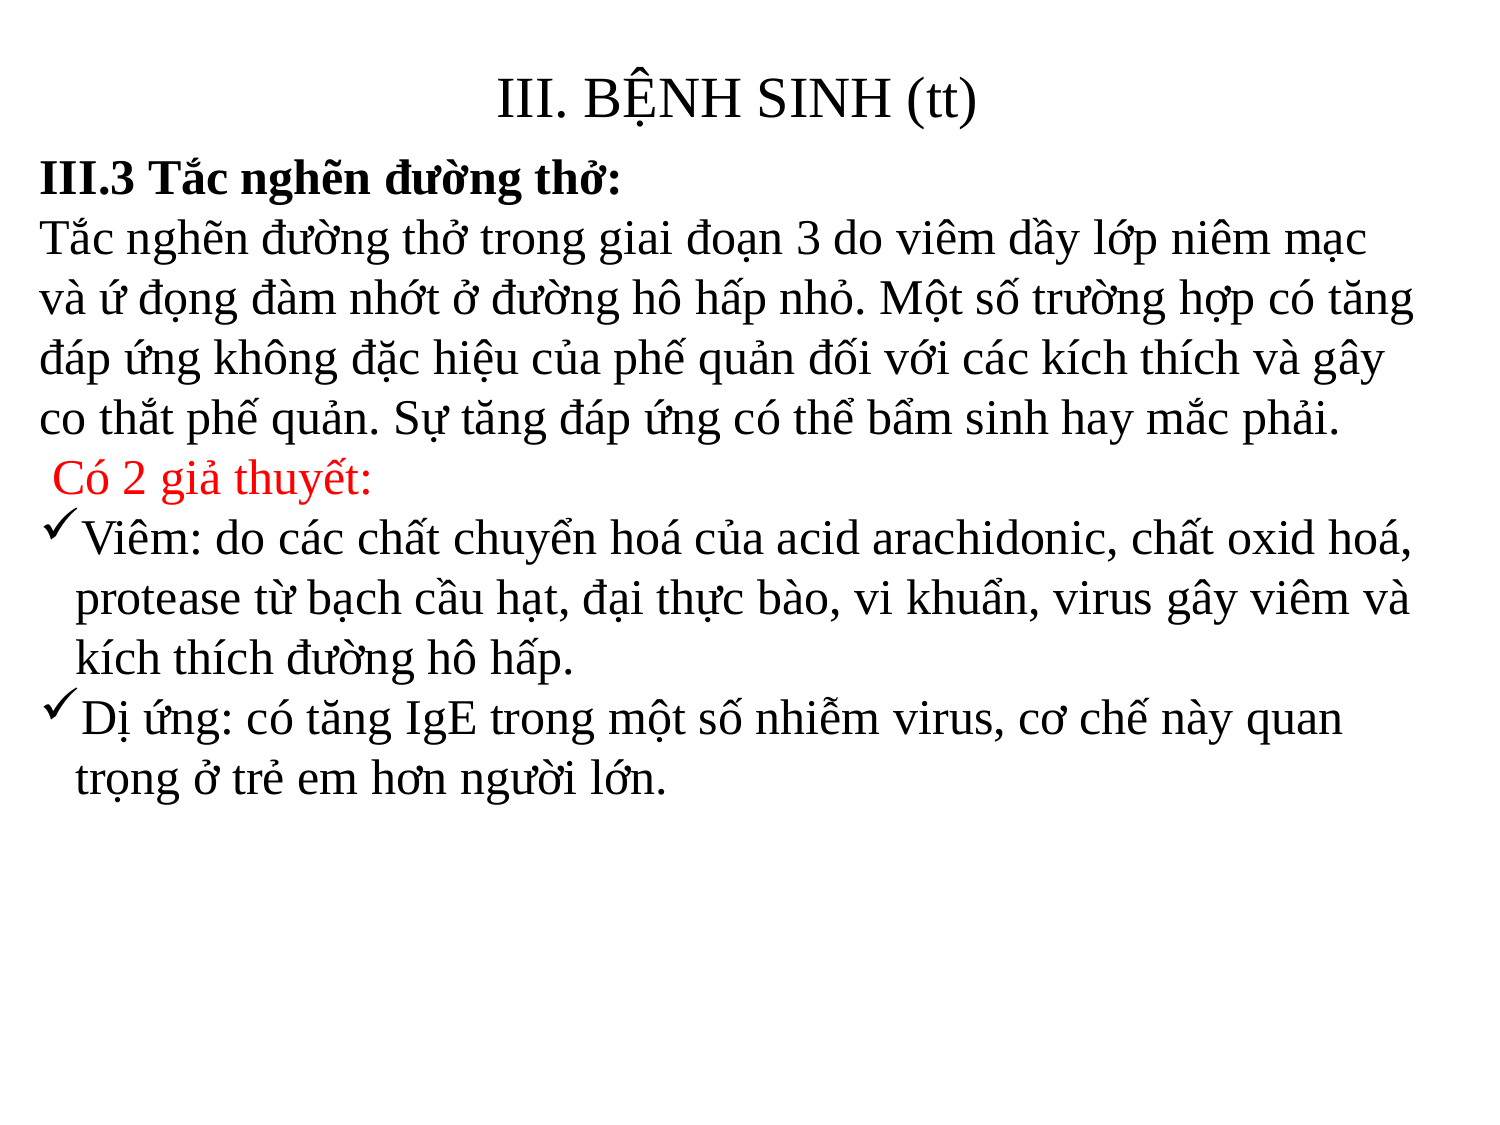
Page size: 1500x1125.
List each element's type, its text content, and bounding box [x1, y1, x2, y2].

text_box III.3 Tắc nghẽn đường thở: Tắc nghẽn đường thở trong giai đoạn 3 do viêm dầy lớp niêm mạc và ứ đọng đàm nhớt ở đường hô hấp nhỏ. Một số trường hợp có tăng đáp ứng không đặc hiệu của phế quản đối với các kích thích và gây co thắt phế quản. Sự tăng đáp ứng có thể bẩm sinh hay mắc phải. Có 2 giả thuyết: Viêm: do các chất chuyển hoá của acid arachidonic, chất oxid hoá, protease từ bạch cầu hạt, đại thực bào, vi khuẩn, virus gây viêm và kích thích đường hô hấp. Dị ứng: có tăng IgE trong một số nhiễm virus, cơ chế này quan trọng ở trẻ em hơn người lớn. [24, 137, 1438, 813]
title III. BỆNH SINH (tt) [62, 0, 1413, 137]
